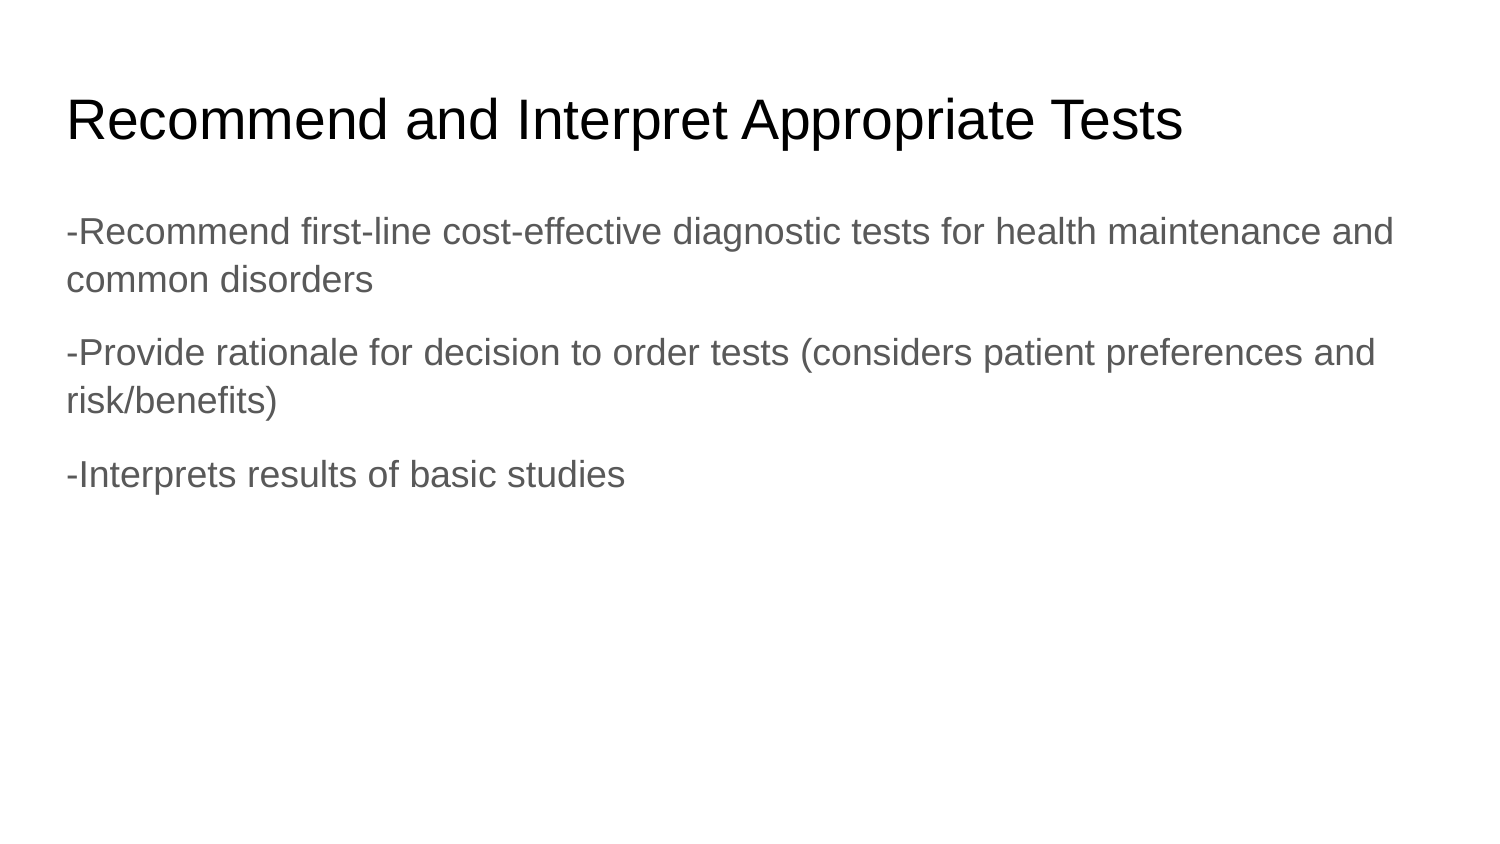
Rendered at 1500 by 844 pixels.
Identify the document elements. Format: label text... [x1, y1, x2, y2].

title Recommend and Interpret Appropriate Tests [51, 72, 1449, 167]
list -Recommend first-line cost-effective diagnostic tests for health maintenance and common disorders -Provide rationale for decision to order tests (considers patient preferences and risk/benefits) -Interprets results of basic studies [51, 189, 1449, 750]
